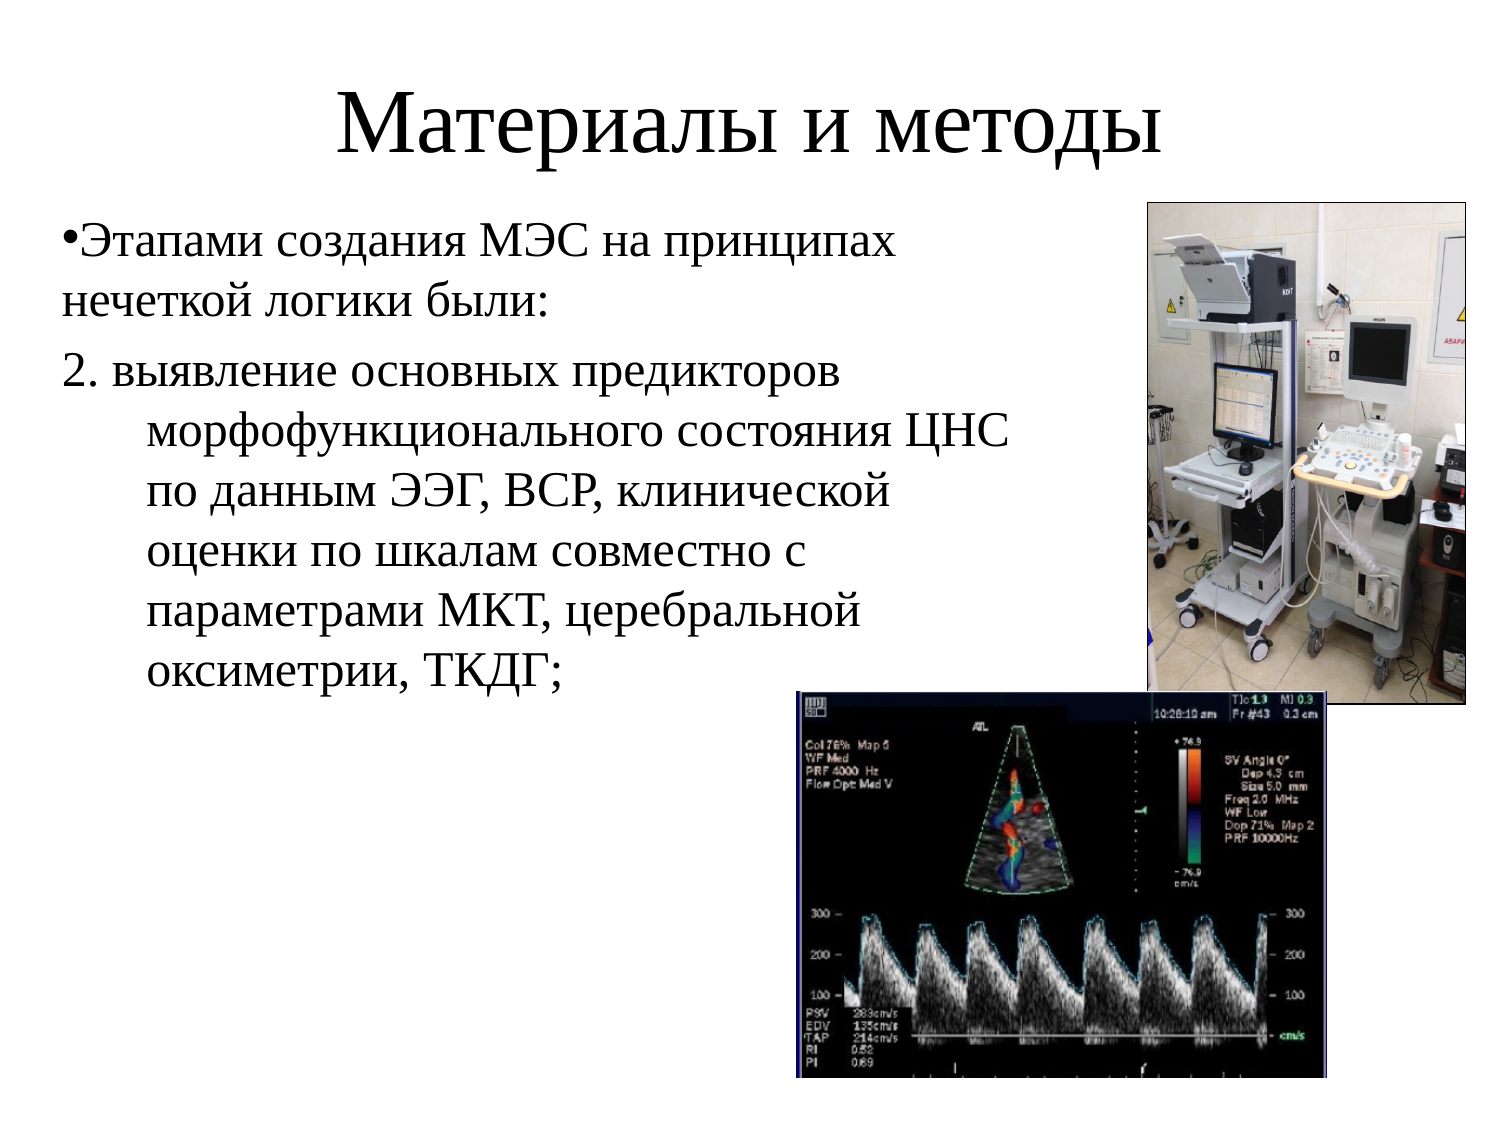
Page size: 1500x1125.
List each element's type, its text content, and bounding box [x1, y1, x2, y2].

picture [796, 202, 1466, 1079]
title Материалы и методы [75, 45, 1425, 188]
list Этапами создания МЭС на принципах нечеткой логики были: 2. выявление основных предикторов морфофункционального состояния ЦНС по данным ЭЭГ, ВСР, клинической оценки по шкалам совместно с параметрами МКТ, церебральной оксиметрии, ТКДГ; [46, 199, 1067, 1067]
